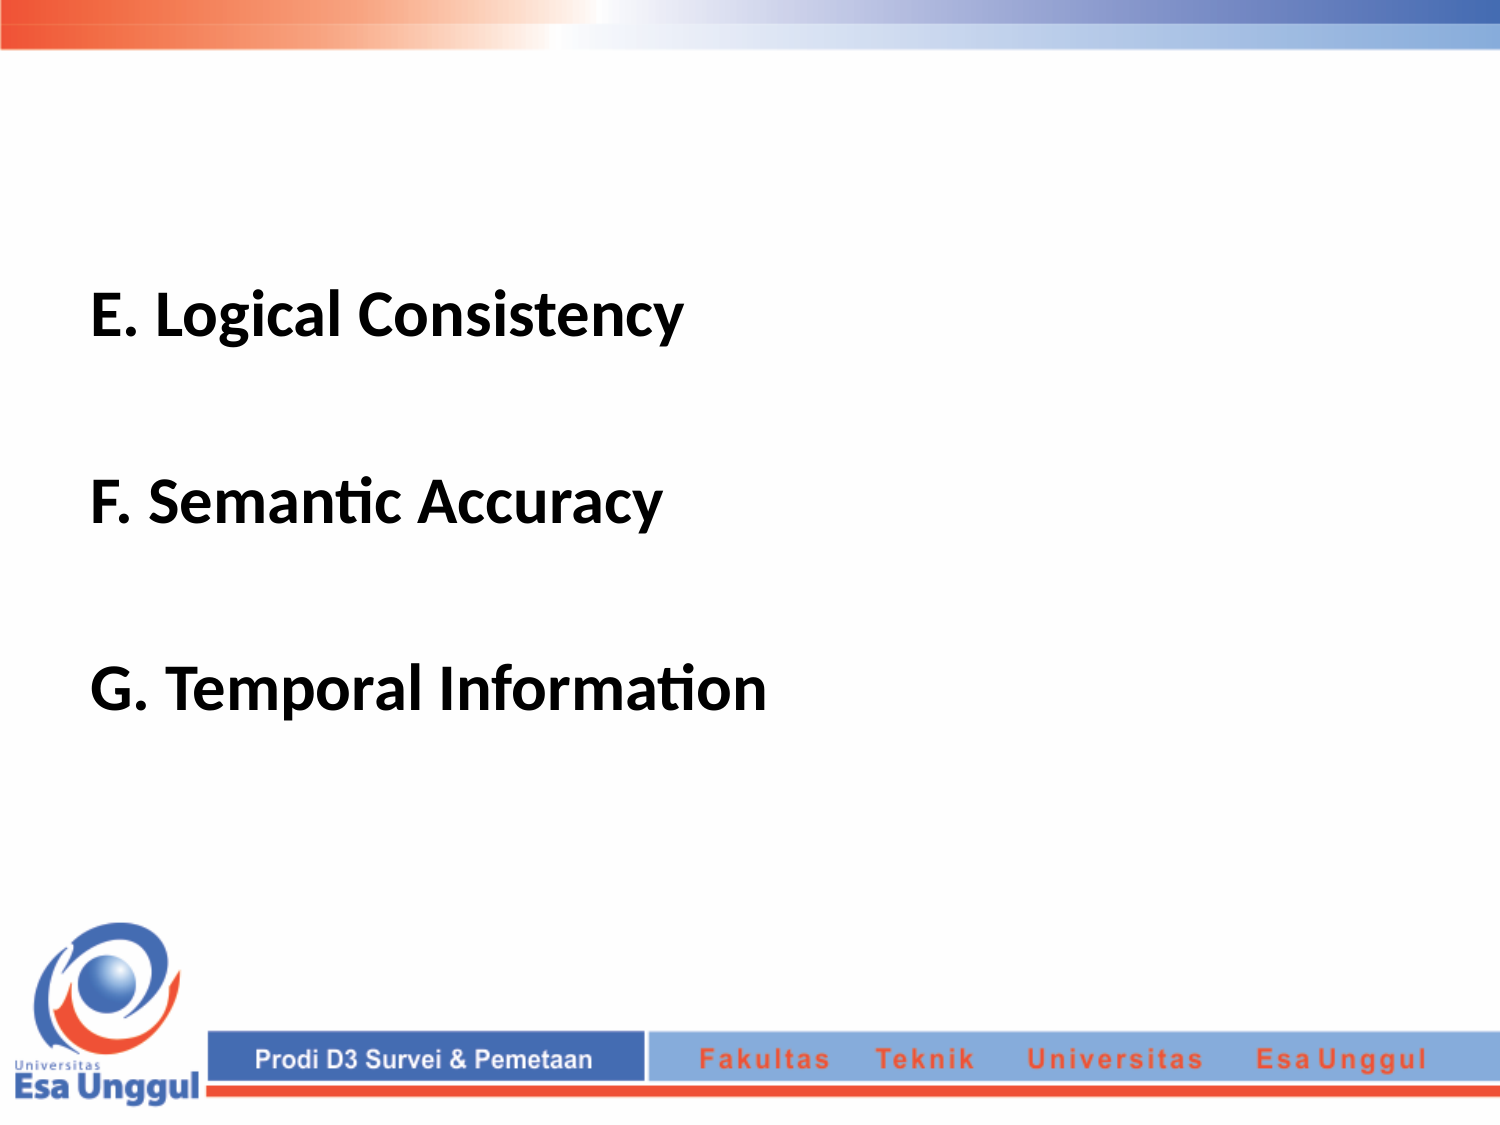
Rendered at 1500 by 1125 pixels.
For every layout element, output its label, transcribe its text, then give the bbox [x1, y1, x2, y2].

list E. Logical Consistency F. Semantic Accuracy G. Temporal Information [75, 262, 1425, 1005]
picture [0, 0, 1500, 1125]
